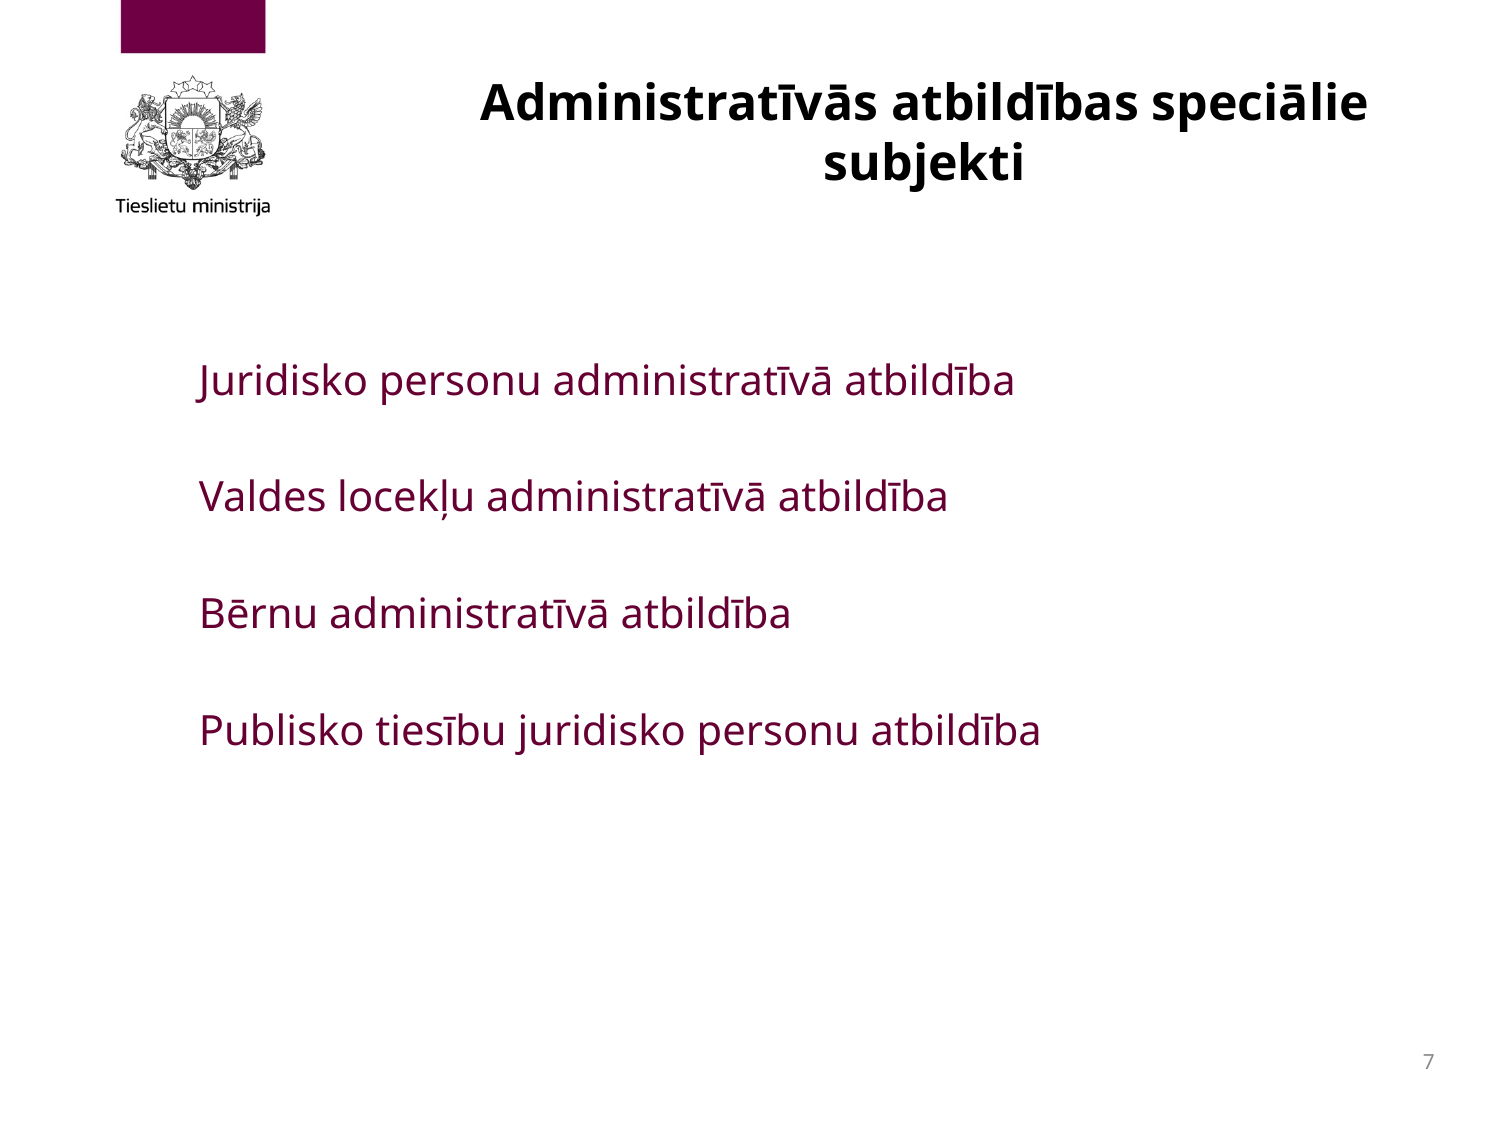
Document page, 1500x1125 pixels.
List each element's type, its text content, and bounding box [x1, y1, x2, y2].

list Juridisko personu administratīvā atbildība Valdes locekļu administratīvā atbildība Bērnu administratīvā atbildība Publisko tiesību juridisko personu atbildība [183, 287, 1425, 1005]
slide_number 7 [1400, 1037, 1450, 1088]
picture [48, 0, 338, 321]
title Administratīvās atbildības speciālie subjekti [425, 62, 1425, 233]
